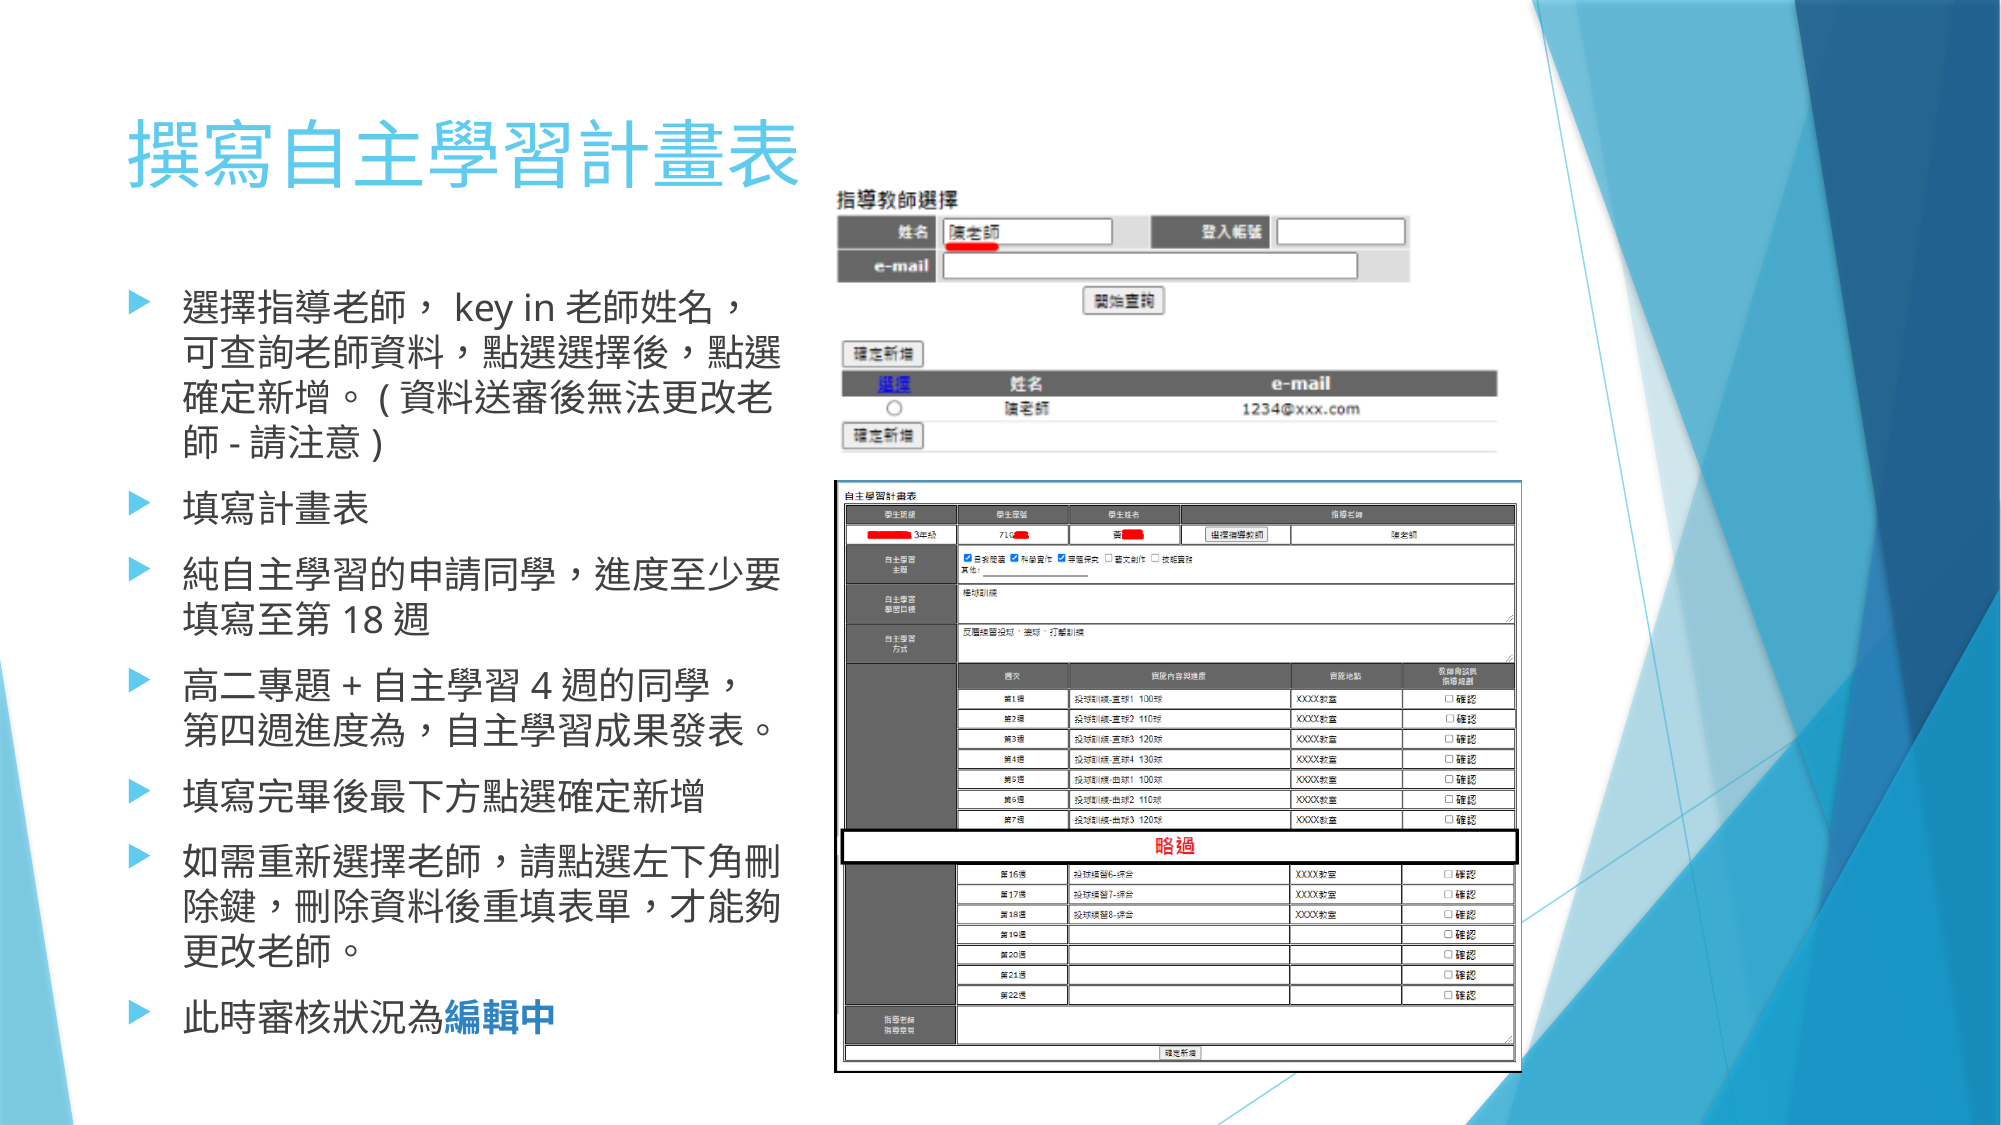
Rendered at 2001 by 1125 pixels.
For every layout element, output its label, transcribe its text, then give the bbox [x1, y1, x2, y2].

list 選擇指導老師，key in老師姓名，可查詢老師資料，點選選擇後，點選確定新增。(資料送審後無法更改老師-請注意) 填寫計畫表 純自主學習的申請同學，進度至少要填寫至第18週 高二專題+自主學習4週的同學，第四週進度為，自主學習成果發表。 填寫完畢後最下方點選確定新增 如需重新選擇老師，請點選左下角刪除鍵，刪除資料後重填表單，才能夠更改老師。 此時審核狀況為編輯中 [111, 276, 798, 1110]
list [834, 479, 1522, 1074]
title 撰寫自主學習計畫表 [111, 99, 1522, 317]
picture [834, 185, 1522, 471]
